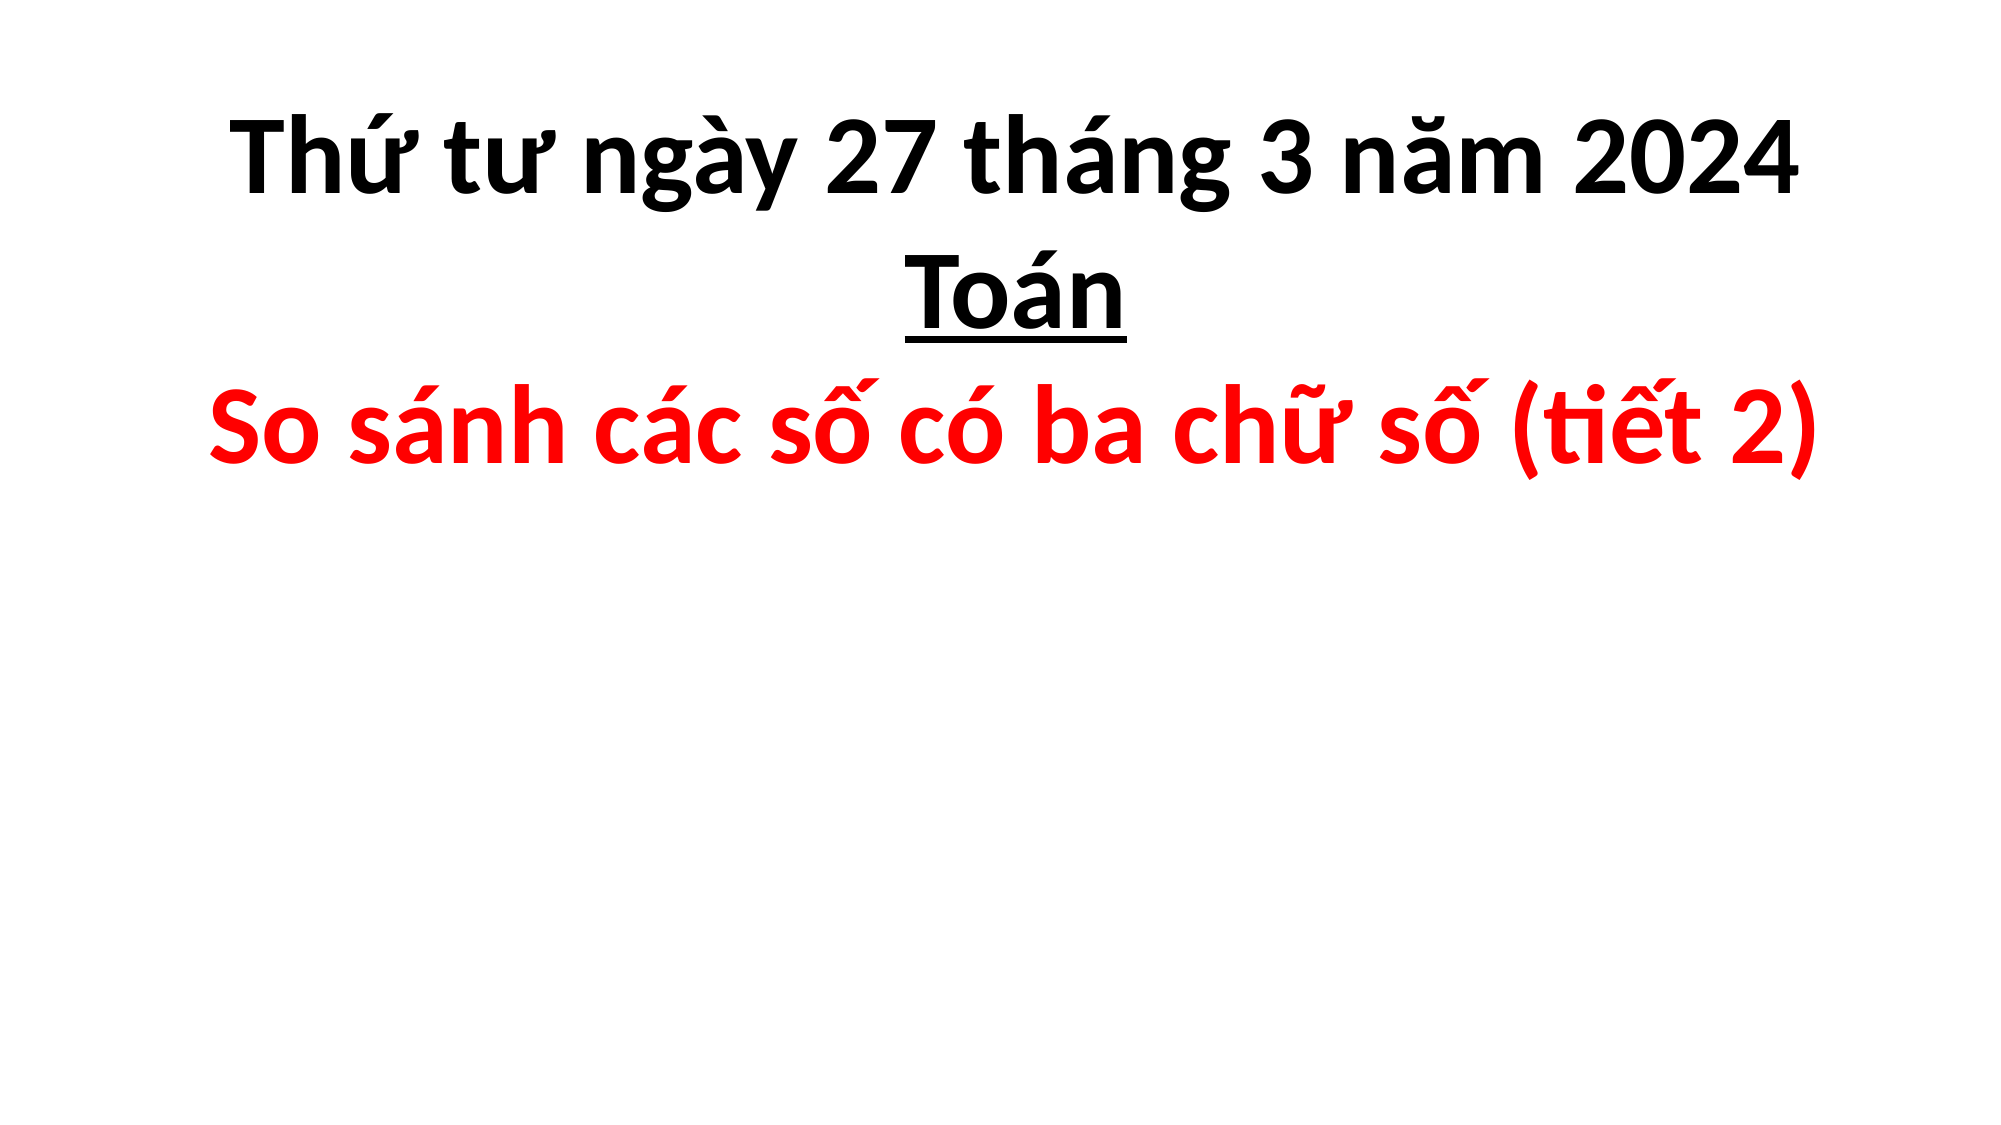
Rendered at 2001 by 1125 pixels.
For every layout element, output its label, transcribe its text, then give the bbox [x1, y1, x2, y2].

text_box Thứ tư ngày 27 tháng 3 năm 2024 Toán So sánh các số có ba chữ số (tiết 2) [150, 73, 1881, 494]
